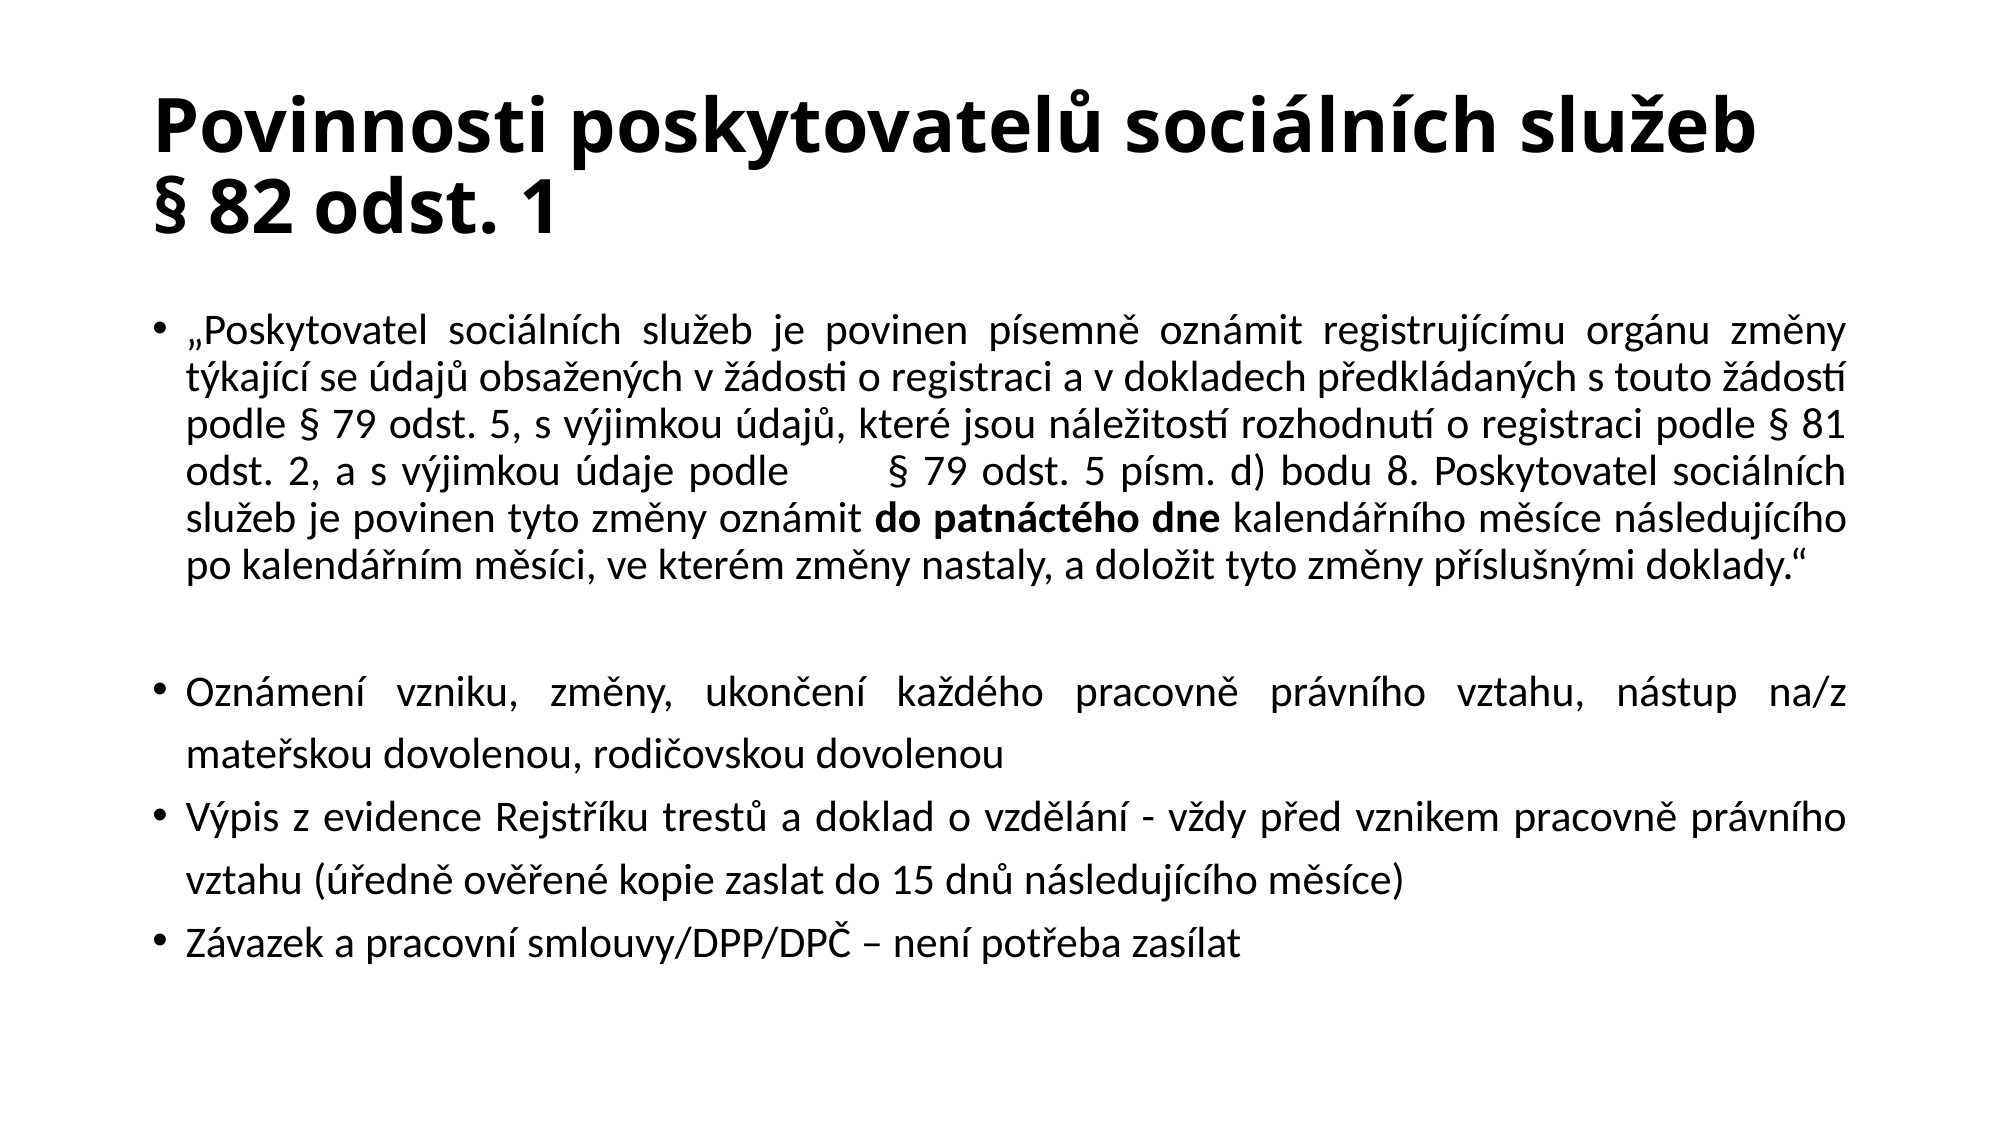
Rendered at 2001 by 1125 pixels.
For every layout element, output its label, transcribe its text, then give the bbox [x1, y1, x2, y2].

list „Poskytovatel sociálních služeb je povinen písemně oznámit registrujícímu orgánu změny týkající se údajů obsažených v žádosti o registraci a v dokladech předkládaných s touto žádostí podle § 79 odst. 5, s výjimkou údajů, které jsou náležitostí rozhodnutí o registraci podle § 81 odst. 2, a s výjimkou údaje podle § 79 odst. 5 písm. d) bodu 8. Poskytovatel sociálních služeb je povinen tyto změny oznámit do patnáctého dne kalendářního měsíce následujícího po kalendářním měsíci, ve kterém změny nastaly, a doložit tyto změny příslušnými doklady.“ Oznámení vzniku, změny, ukončení každého pracovně právního vztahu, nástup na/z mateřskou dovolenou, rodičovskou dovolenou Výpis z evidence Rejstříku trestů a doklad o vzdělání - vždy před vznikem pracovně právního vztahu (úředně ověřené kopie zaslat do 15 dnů následujícího měsíce) Závazek a pracovní smlouvy/DPP/DPČ – není potřeba zasílat [137, 299, 1863, 1014]
title Povinnosti poskytovatelů sociálních služeb § 82 odst. 1 [137, 59, 1863, 278]
